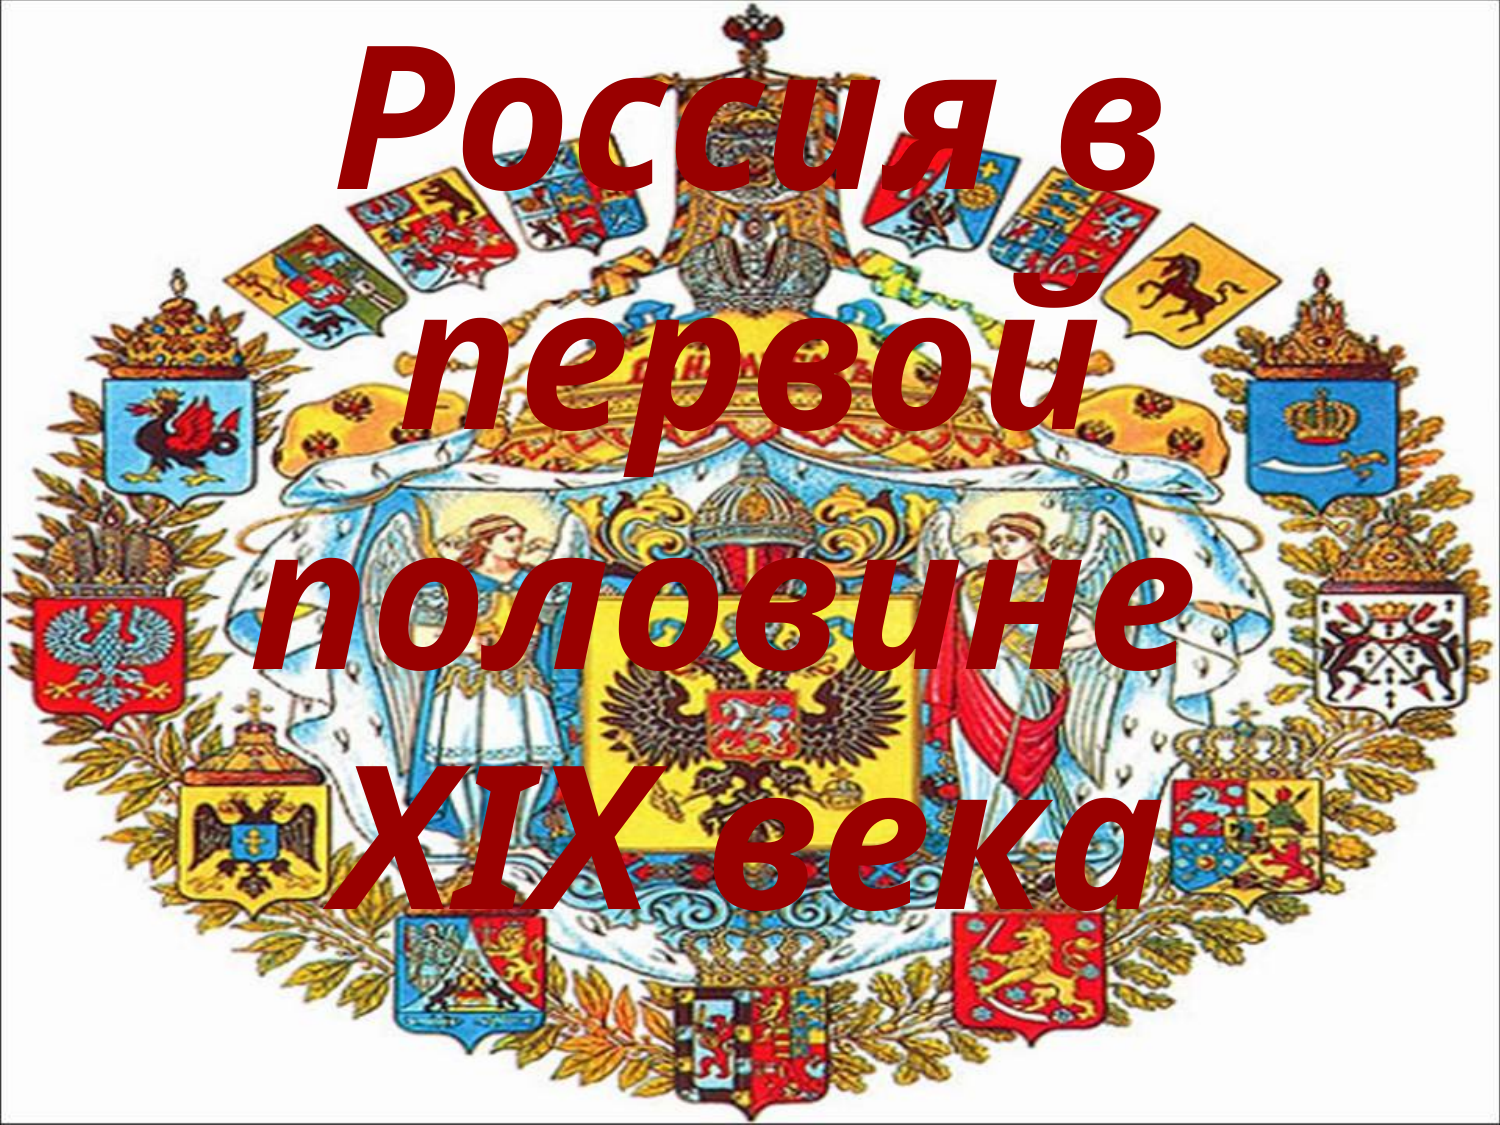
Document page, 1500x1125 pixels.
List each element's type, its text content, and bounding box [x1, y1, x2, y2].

title Россия в первой половине XIX века [112, 349, 1388, 591]
picture [0, 0, 1500, 1125]
